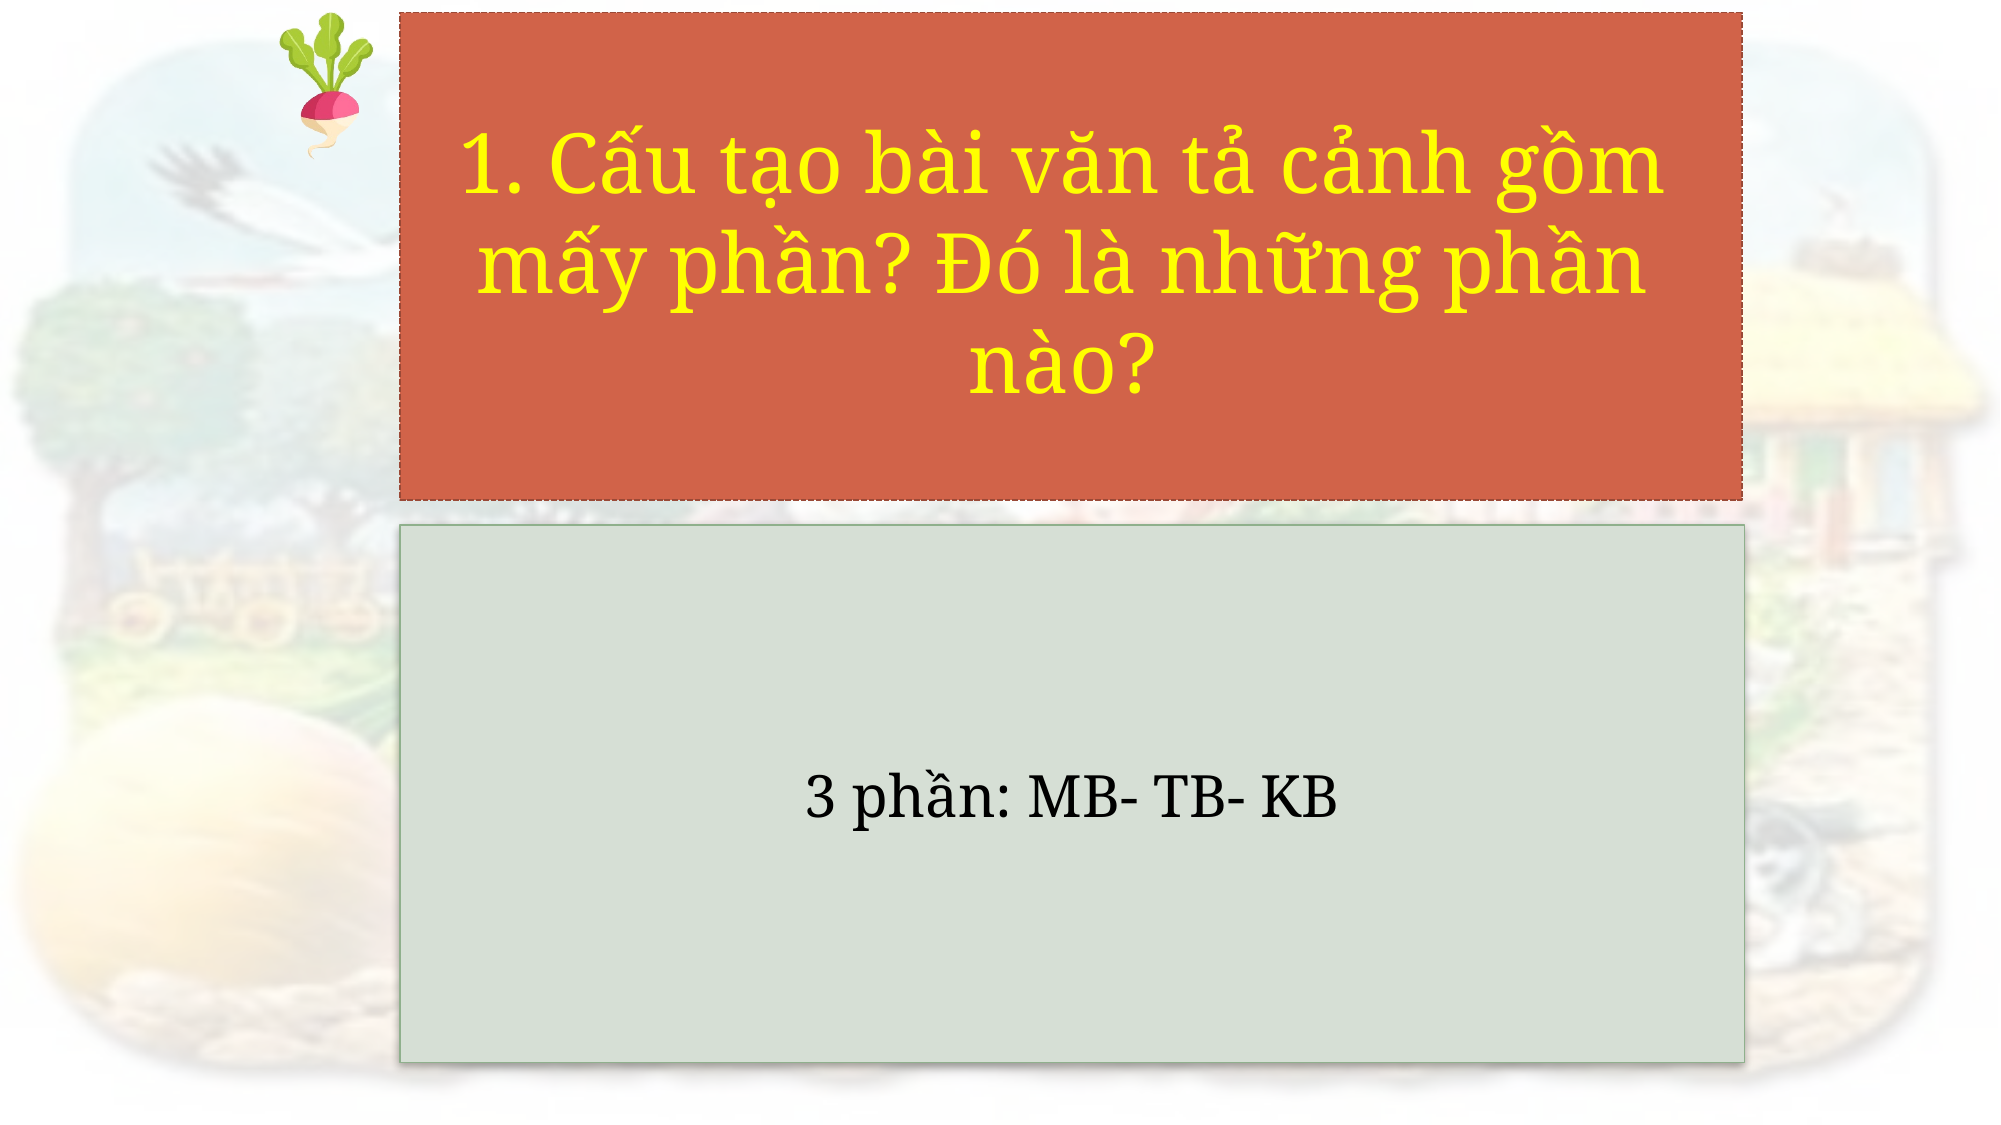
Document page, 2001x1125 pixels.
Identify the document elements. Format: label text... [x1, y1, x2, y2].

picture [249, 1, 414, 166]
text_box 3 phần: MB- TB- KB [399, 524, 1745, 1063]
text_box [399, 12, 1742, 501]
